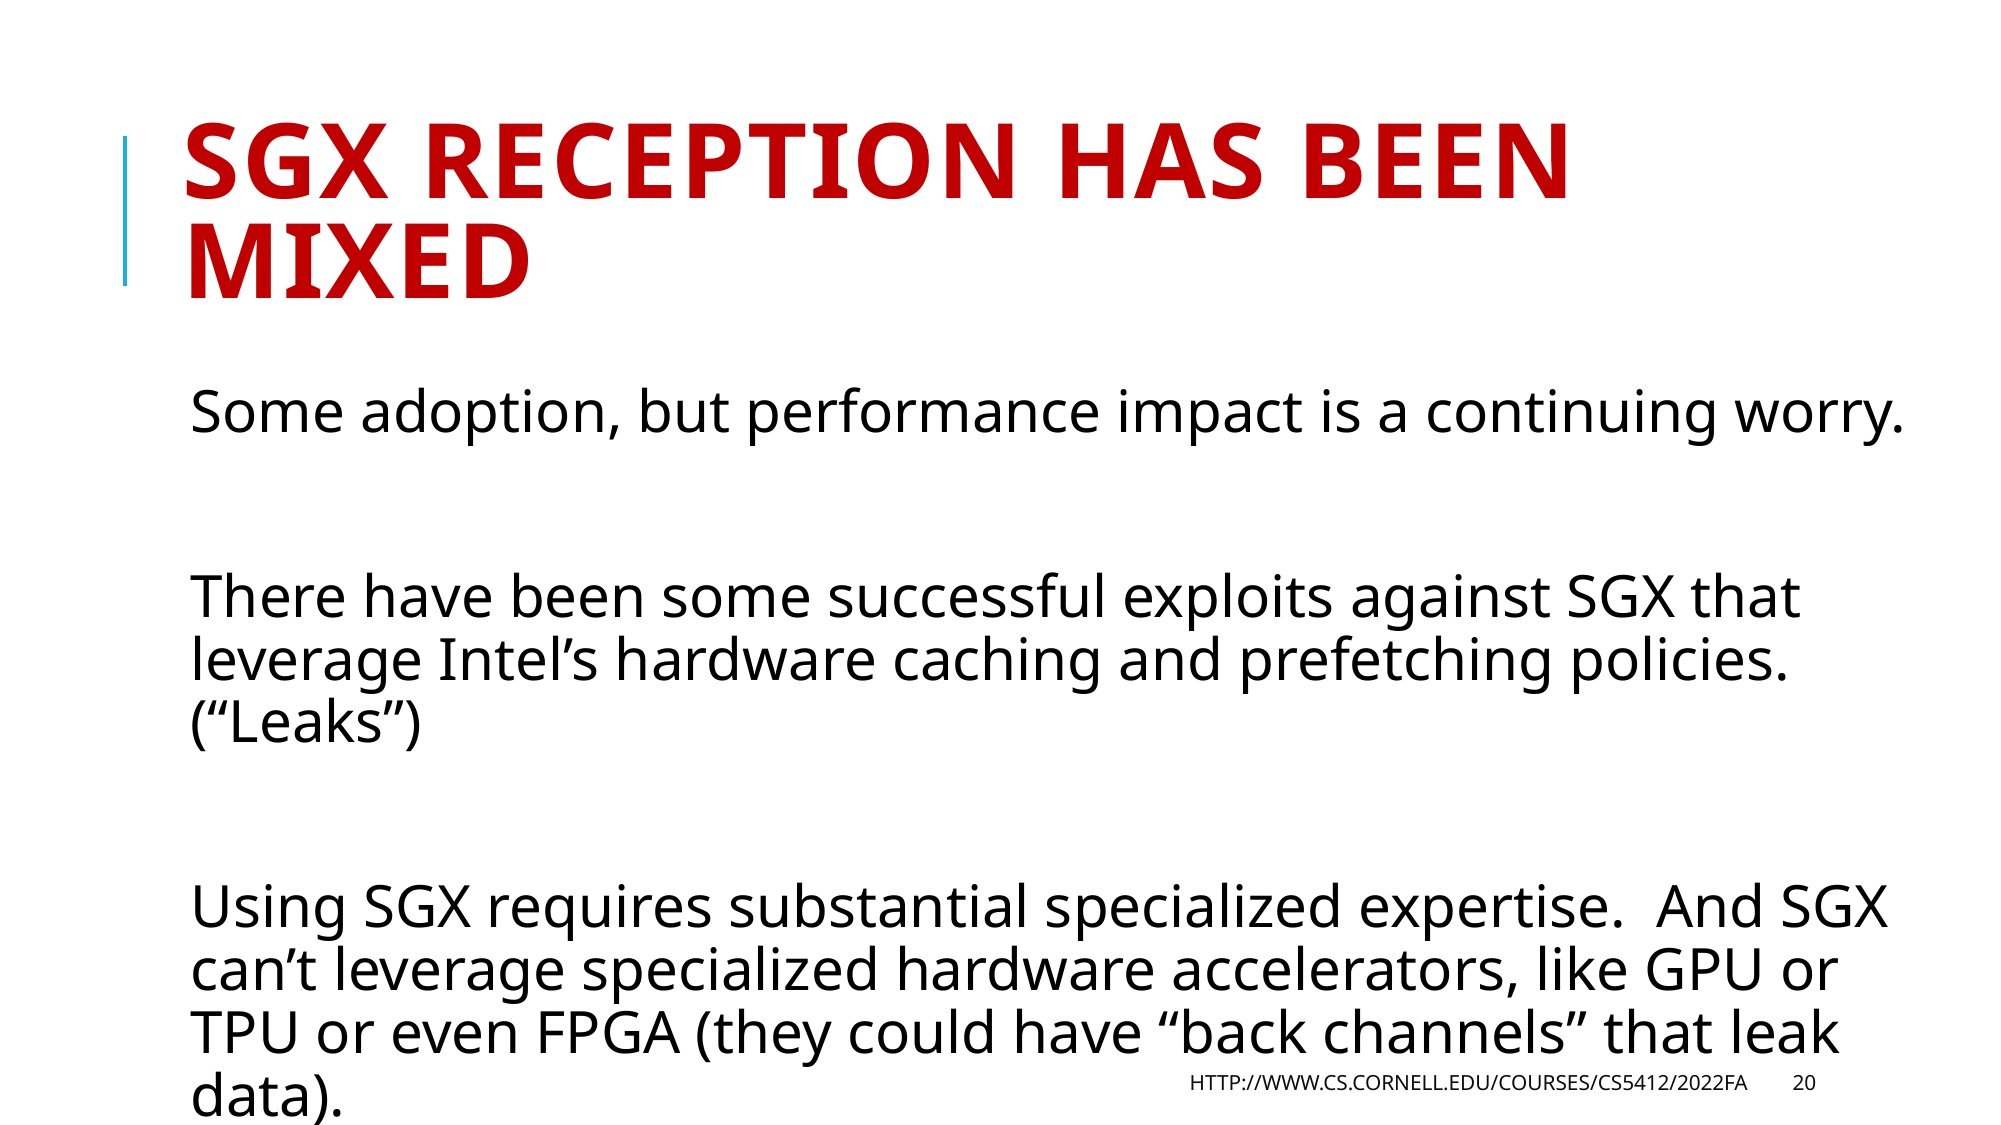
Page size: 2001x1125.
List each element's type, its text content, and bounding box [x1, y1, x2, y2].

slide_number 20 [1777, 1061, 1938, 1107]
list Some adoption, but performance impact is a continuing worry. There have been some successful exploits against SGX that leverage Intel’s hardware caching and prefetching policies. (“Leaks”) Using SGX requires substantial specialized expertise. And SGX can’t leverage specialized hardware accelerators, like GPU or TPU or even FPGA (they could have “back channels” that leak data). [168, 375, 1938, 1035]
footer http://www.cs.cornell.edu/courses/cs5412/2022fa [794, 1061, 1763, 1107]
title SGX reception has been mixed [168, 96, 1938, 342]
